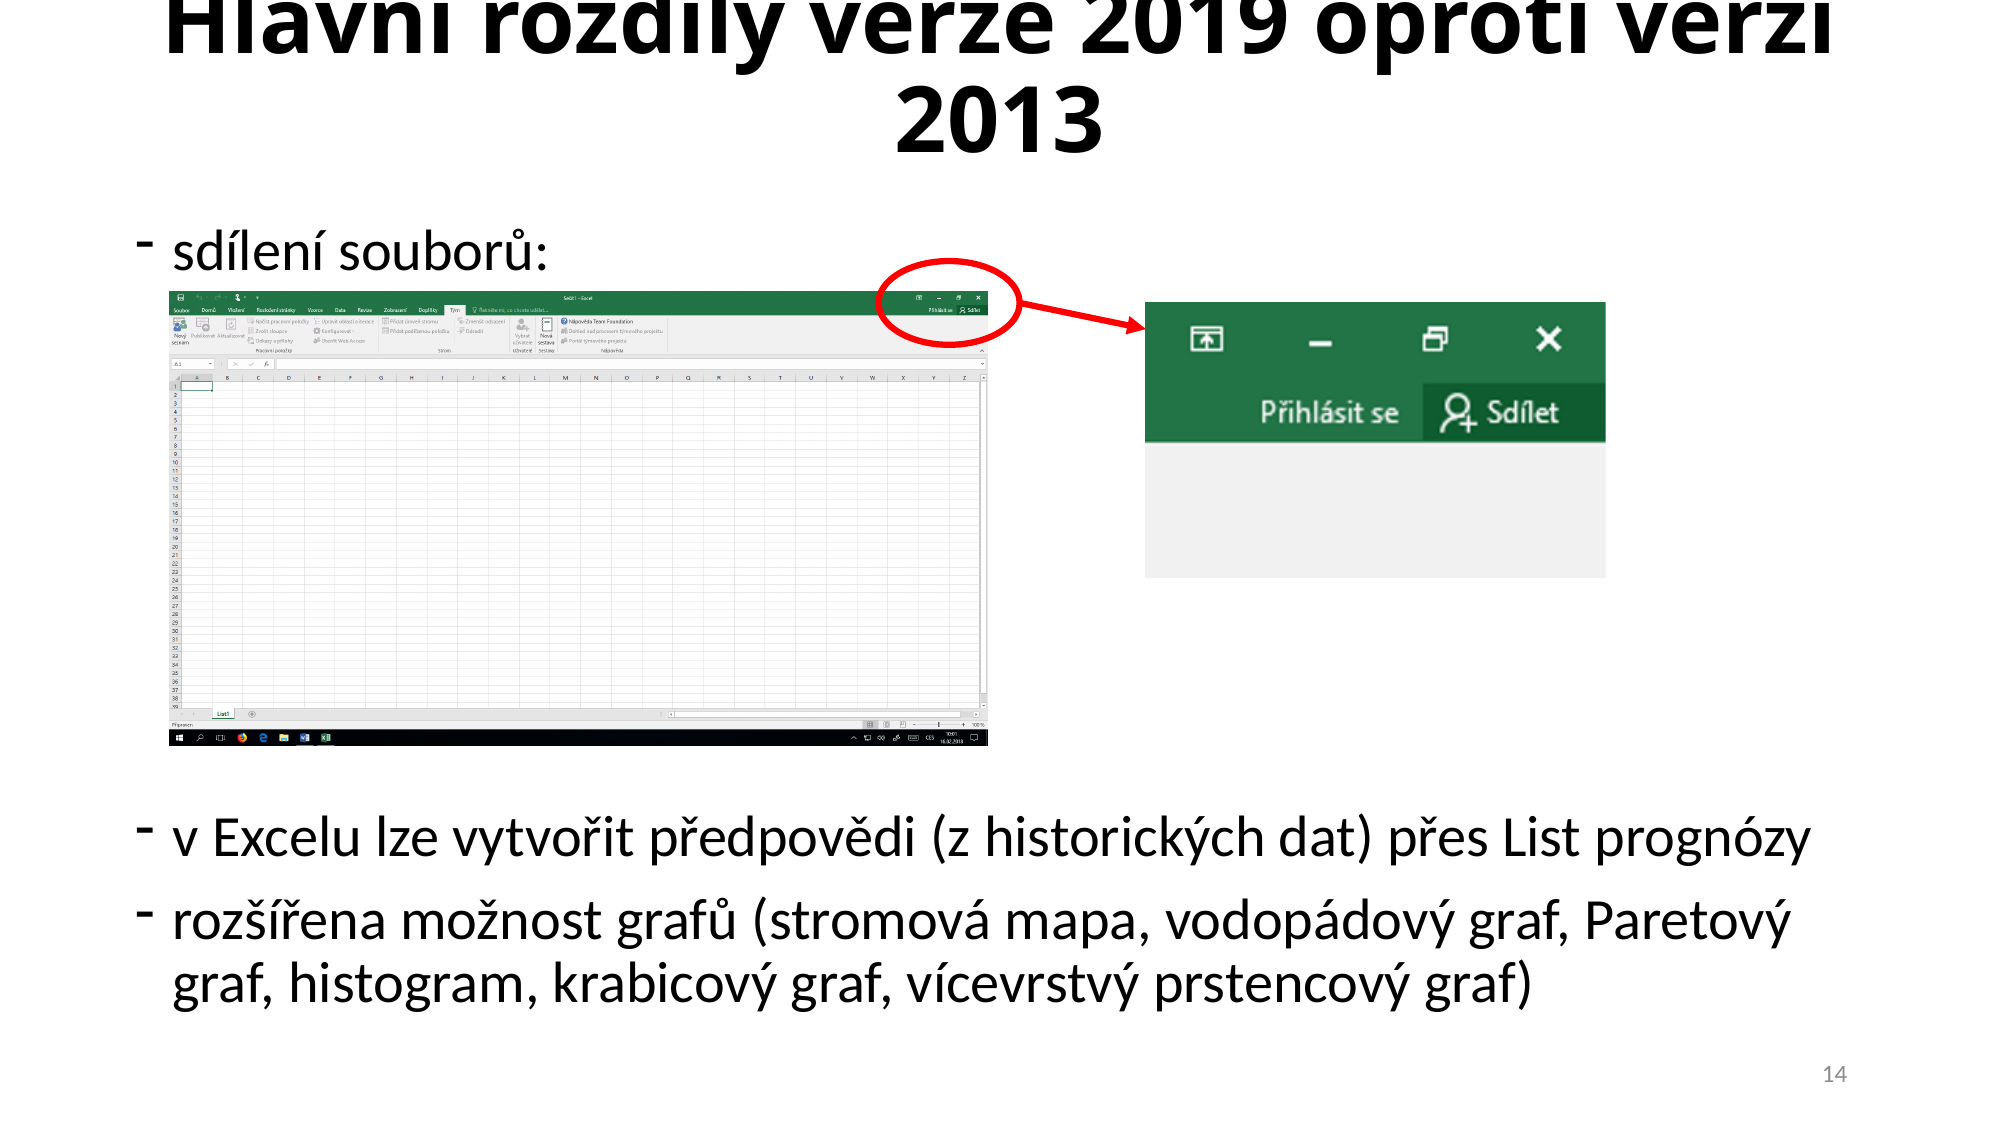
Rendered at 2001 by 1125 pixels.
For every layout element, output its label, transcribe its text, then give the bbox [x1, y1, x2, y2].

picture [169, 291, 988, 746]
picture [1145, 302, 1617, 578]
slide_number 14 [1412, 1042, 1863, 1103]
title Hlavní rozdíly verze 2019 oproti verzi 2013 [137, 3, 1863, 142]
text_box [880, 259, 1021, 339]
list sdílení souborů: v Excelu lze vytvořit předpovědi (z historických dat) přes List prognózy rozšířena možnost grafů (stromová mapa, vodopádový graf, Paretový graf, histogram, krabicový graf, vícevrstvý prstencový graf) [119, 212, 1845, 1072]
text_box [1019, 302, 1146, 330]
